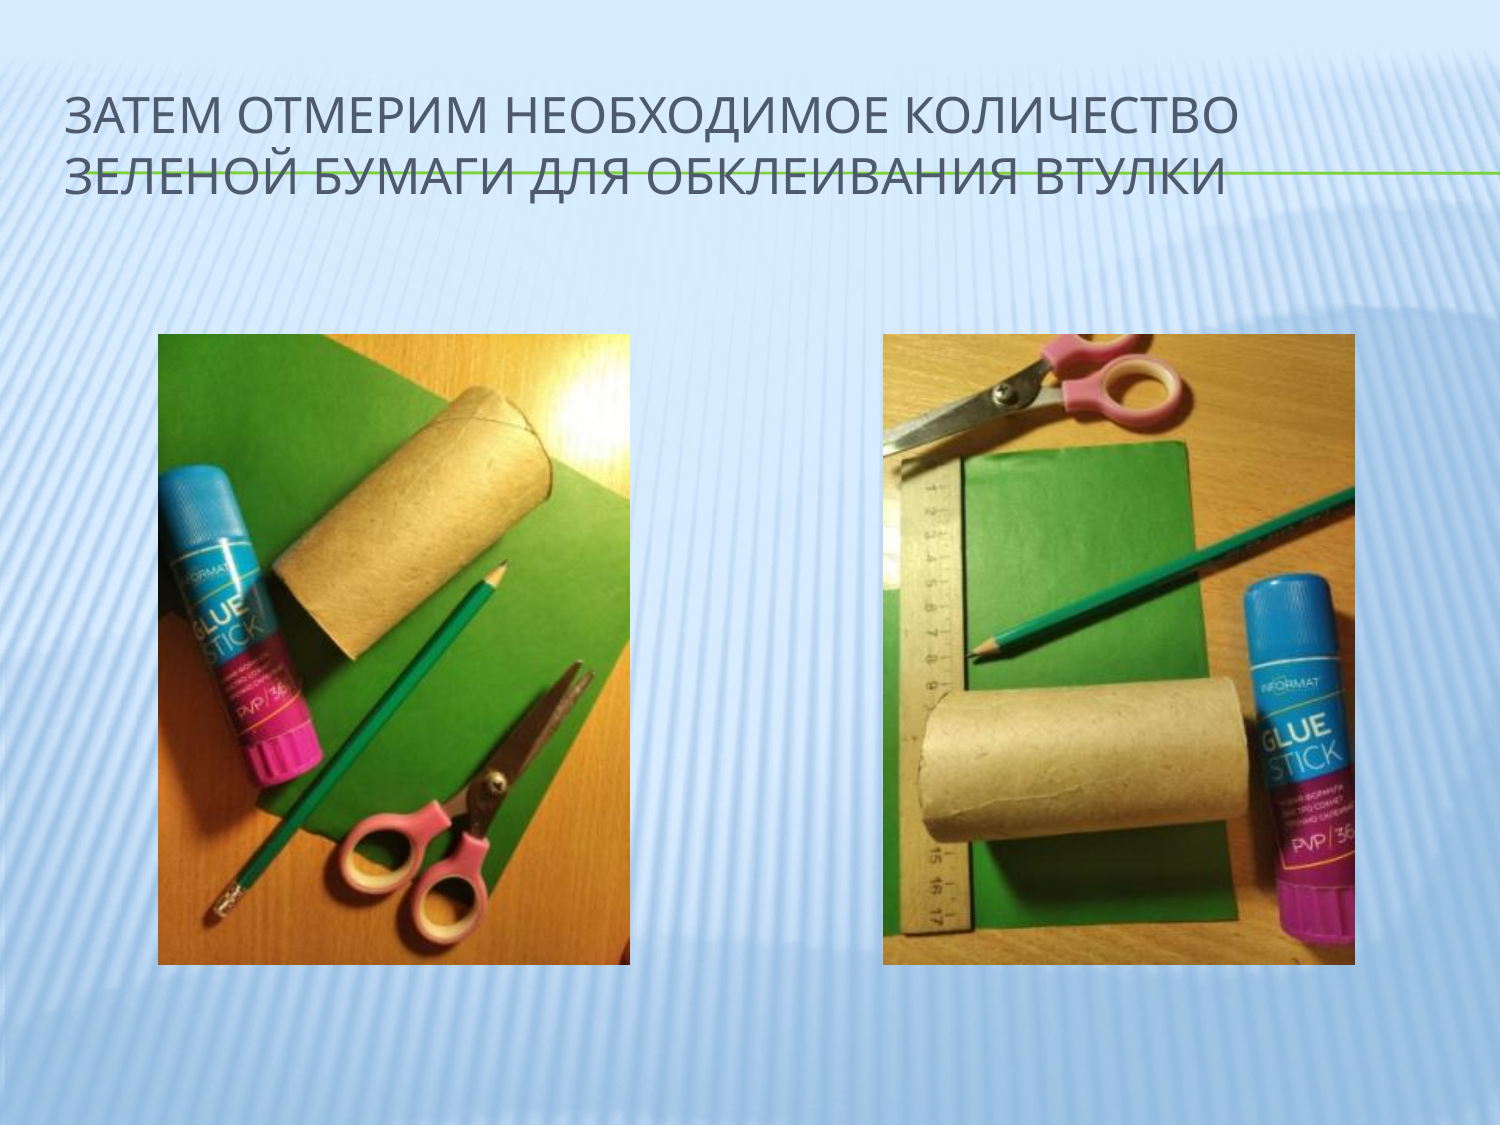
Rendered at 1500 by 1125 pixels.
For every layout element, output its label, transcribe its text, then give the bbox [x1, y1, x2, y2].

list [882, 334, 1355, 966]
title Затем отмерим необходимое количество зеленой бумаги для обклеивания втулки [49, 75, 1475, 213]
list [157, 334, 630, 966]
